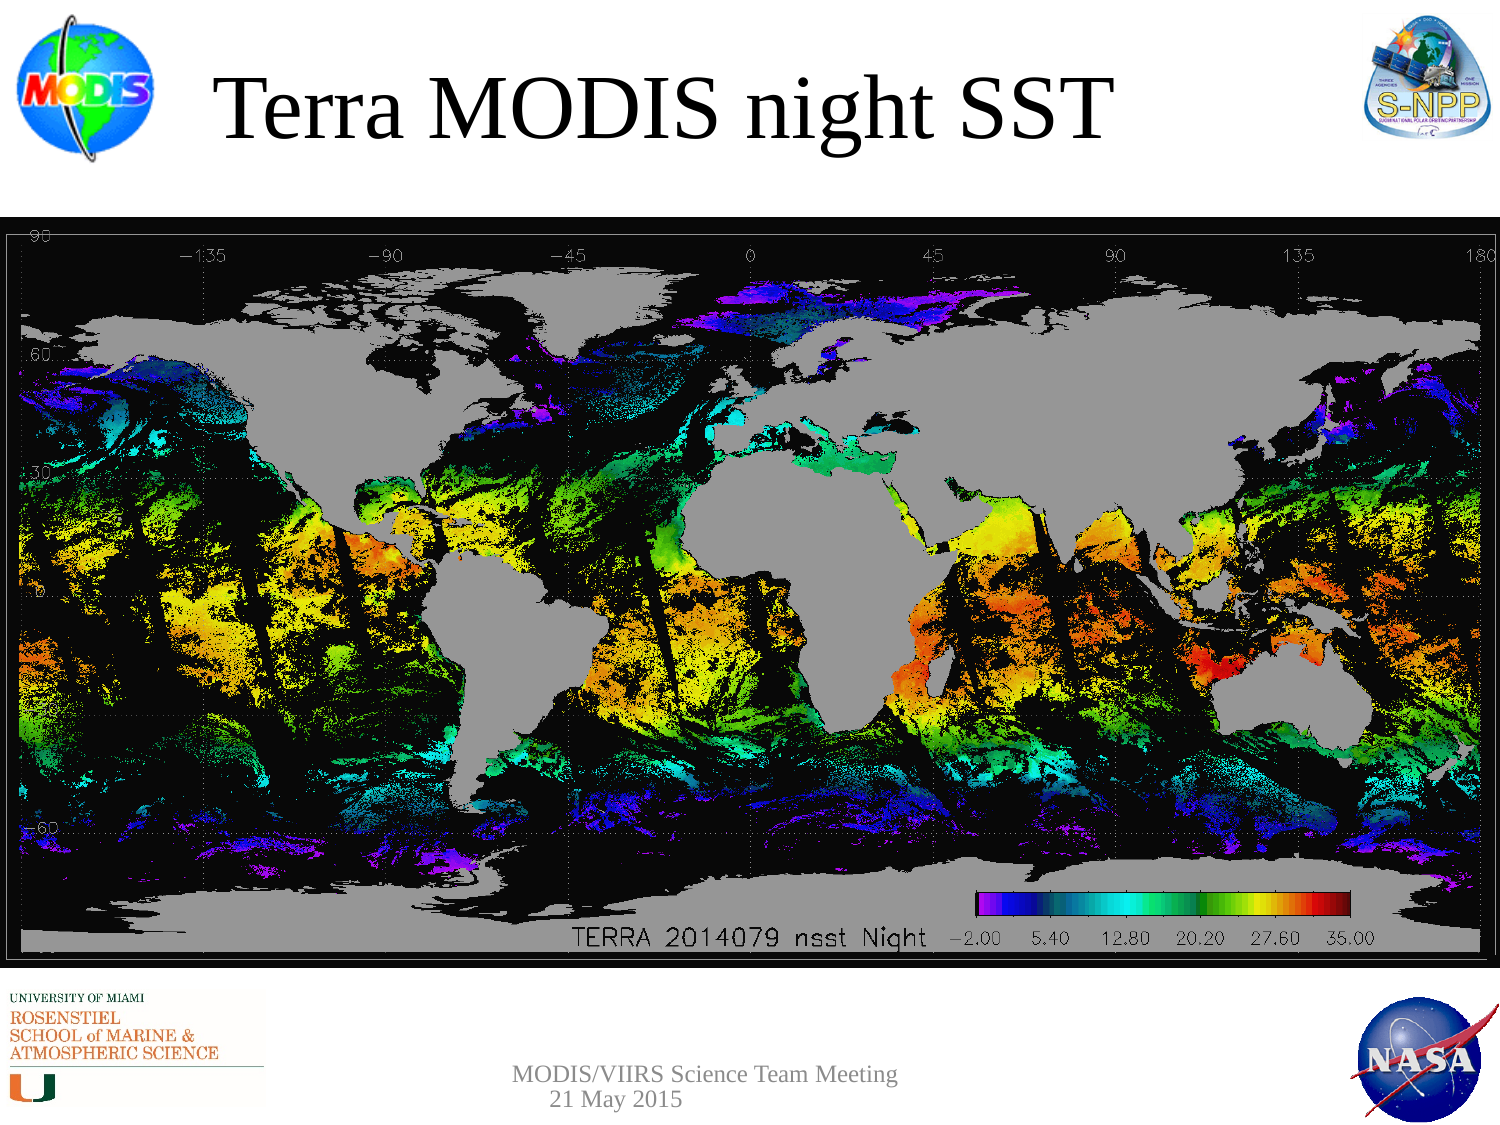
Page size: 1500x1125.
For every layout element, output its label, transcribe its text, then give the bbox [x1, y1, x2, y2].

picture [6, 989, 266, 1107]
footer MODIS/VIIRS Science Team Meeting 21 May 2015 [496, 1042, 1004, 1103]
picture [1362, 13, 1493, 141]
picture [0, 217, 1500, 968]
title Terra MODIS night SST [197, 0, 1302, 217]
picture [1340, 989, 1500, 1125]
picture [11, 13, 159, 169]
